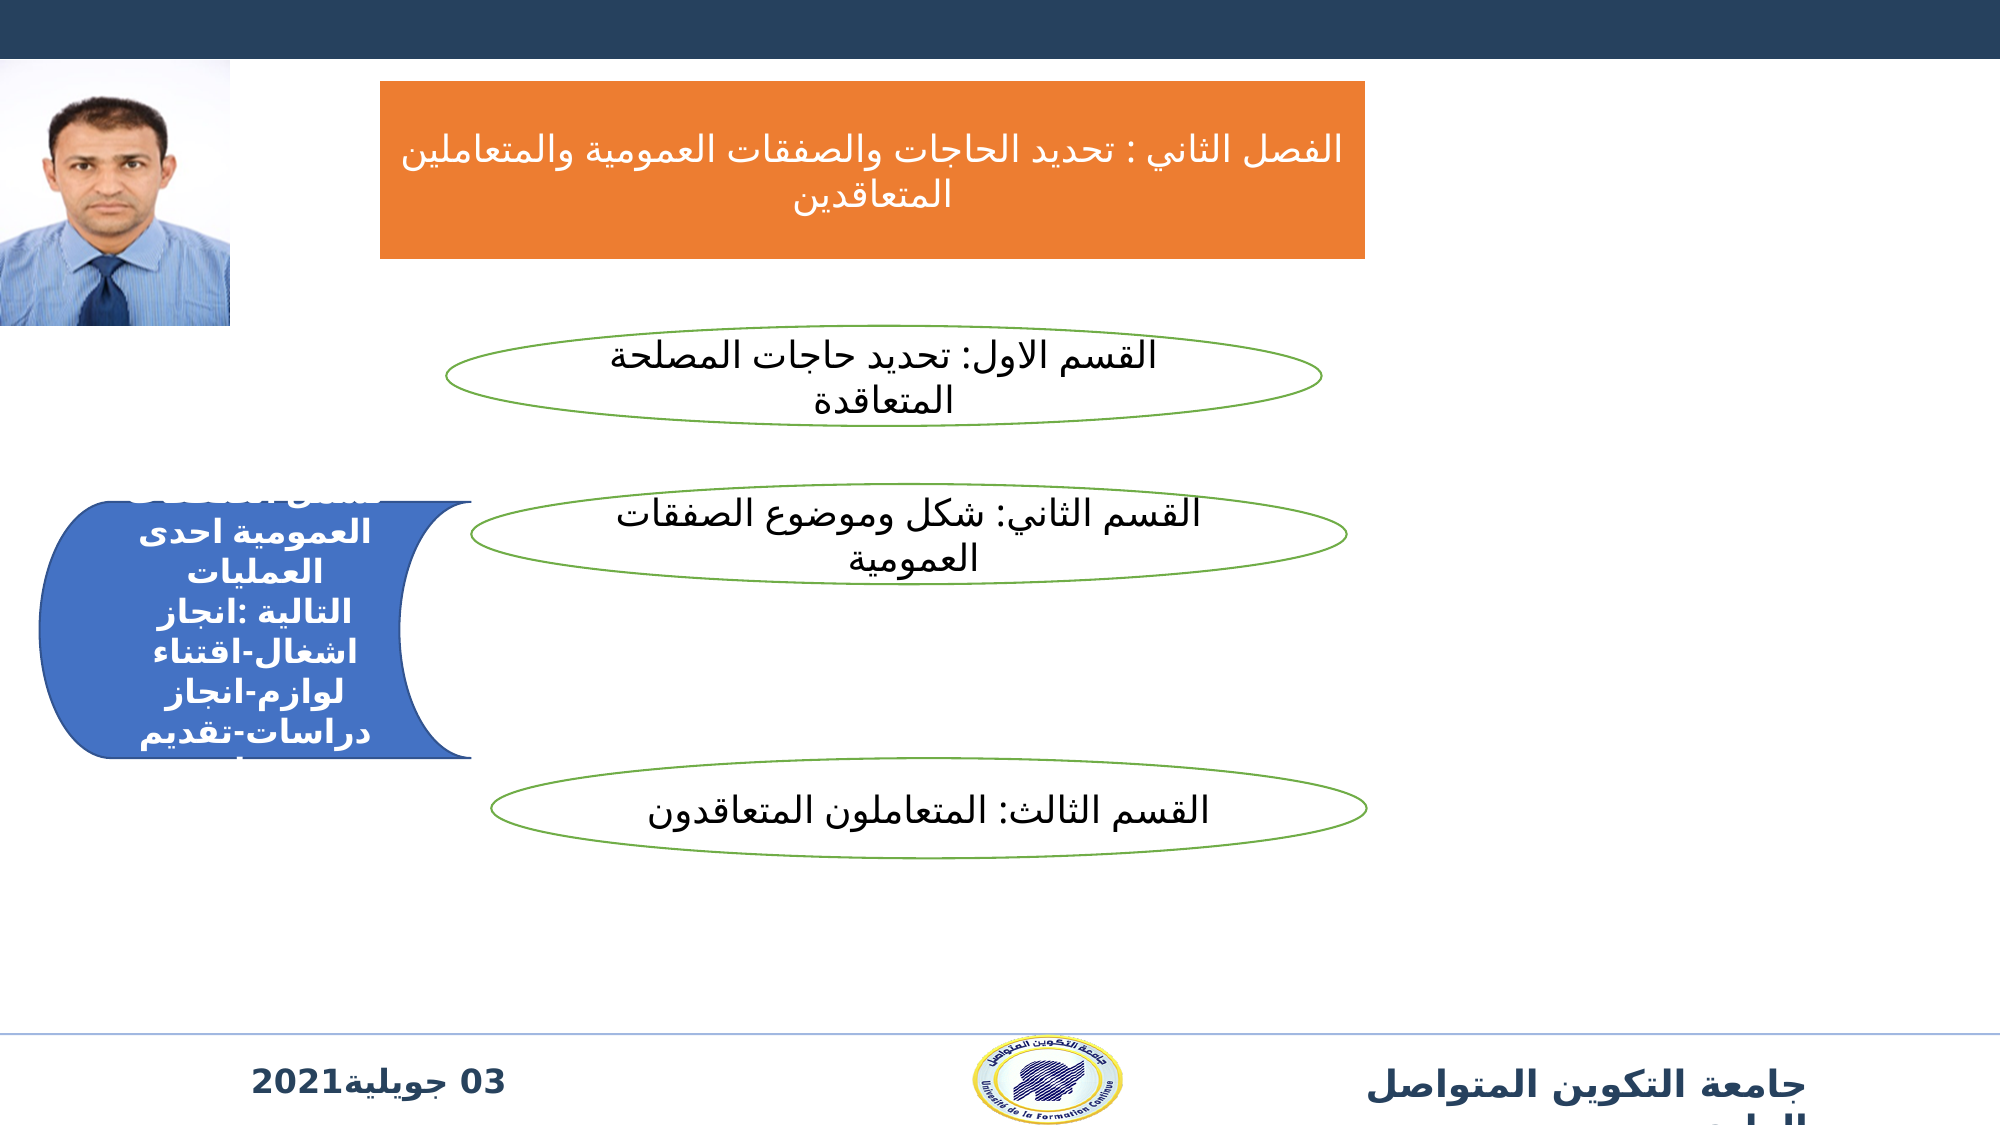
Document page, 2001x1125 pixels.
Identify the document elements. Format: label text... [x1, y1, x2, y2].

text_box القسم الثاني: شكل وموضوع الصفقات العمومية [470, 482, 1348, 586]
text_box الفصل الثاني : تحديد الحاجات والصفقات العمومية والمتعاملين المتعاقدين [377, 78, 1368, 263]
picture [0, 60, 230, 326]
picture [972, 1034, 1123, 1125]
text_box تشمل الصفقات العمومية احدى العمليات التالية :انجاز اشغال-اقتناء لوازم-انجاز دراسات-تقديم خدمات [38, 500, 472, 760]
text_box القسم الثالث: المتعاملون المتعاقدون [490, 757, 1368, 860]
text_box القسم الاول: تحديد حاجات المصلحة المتعاقدة [445, 324, 1323, 427]
text_box جامعة التكوين المتواصل الوادي [1321, 1053, 1823, 1125]
text_box 03 جويلية2021 [39, 1052, 718, 1108]
picture [0, 0, 2000, 59]
